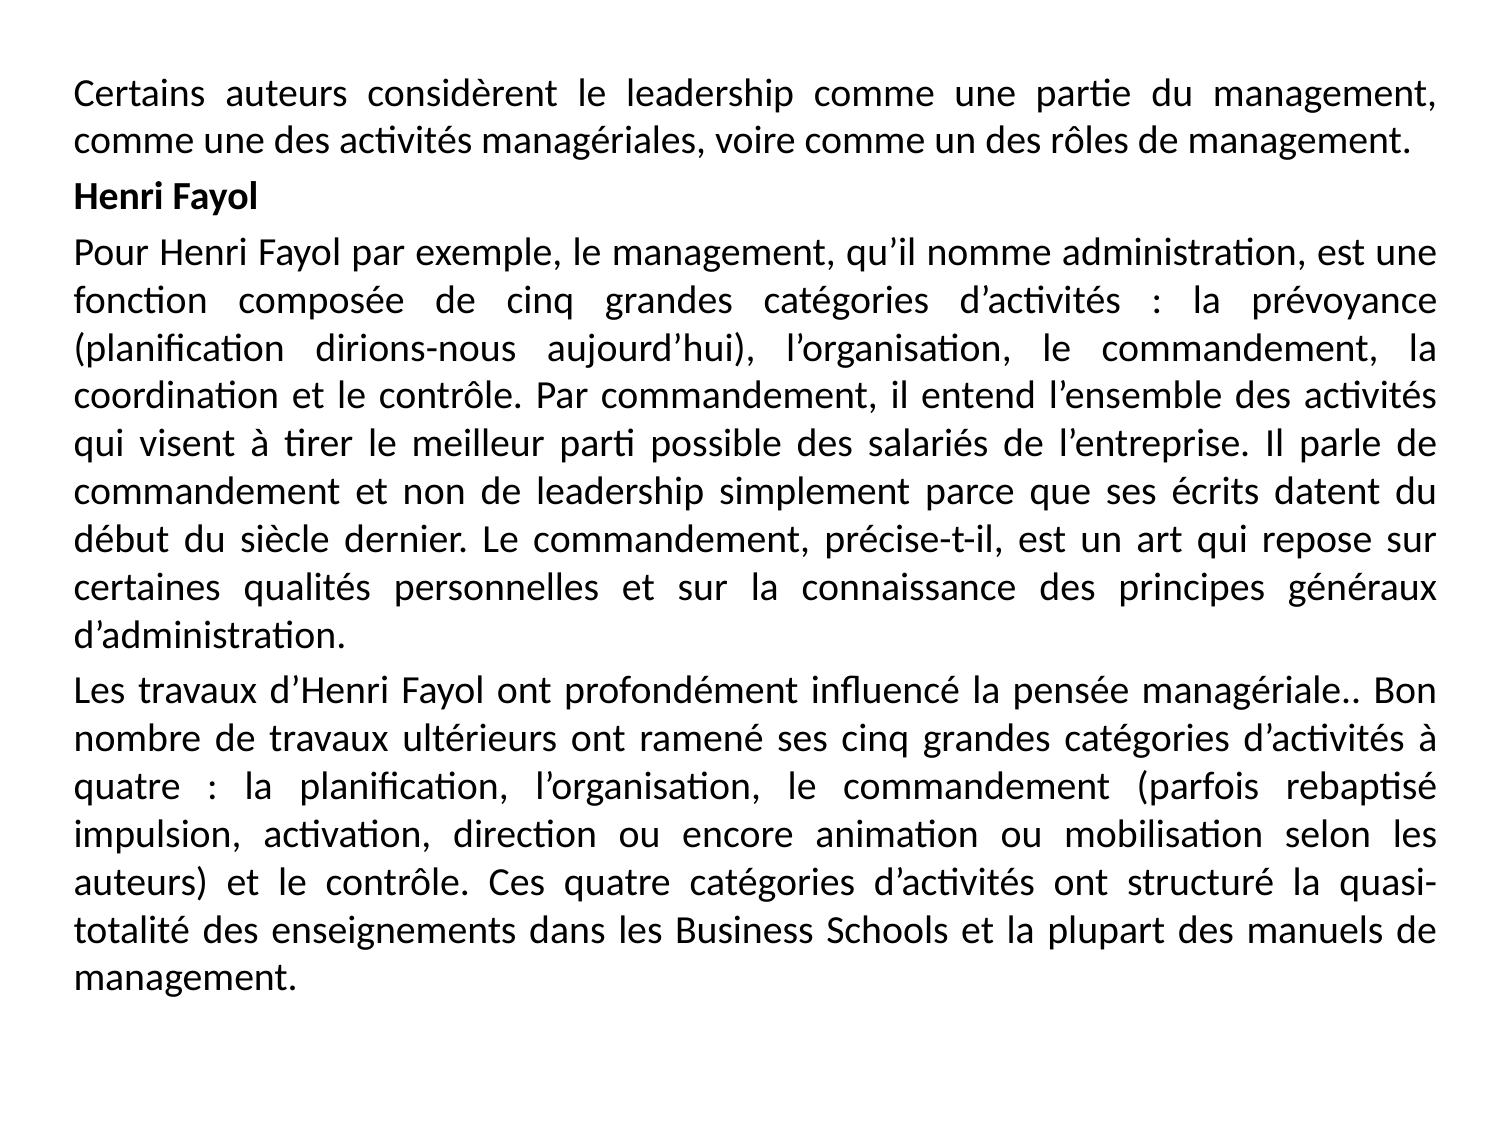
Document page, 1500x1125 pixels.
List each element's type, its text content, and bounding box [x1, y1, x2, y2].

subtitle Certains auteurs considèrent le leadership comme une partie du management, comme une des activités managériales, voire comme un des rôles de management. Henri Fayol Pour Henri Fayol par exemple, le management, qu’il nomme administration, est une fonction composée de cinq grandes catégories d’activités : la prévoyance (planification dirions-nous aujourd’hui), l’organisation, le commandement, la coordination et le contrôle. Par commandement, il entend l’ensemble des activités qui visent à tirer le meilleur parti possible des salariés de l’entreprise. Il parle de commandement et non de leadership simplement parce que ses écrits datent du début du siècle dernier. Le commandement, précise-t-il, est un art qui repose sur certaines qualités personnelles et sur la connaissance des principes généraux d’administration. Les travaux d’Henri Fayol ont profondément influencé la pensée managériale.. Bon nombre de travaux ultérieurs ont ramené ses cinq grandes catégories d’activités à quatre : la planification, l’organisation, le commandement (parfois rebaptisé impulsion, activation, direction ou encore animation ou mobilisation selon les auteurs) et le contrôle. Ces quatre catégories d’activités ont structuré la quasi-totalité des enseignements dans les Business Schools et la plupart des manuels de management. [58, 58, 1454, 1055]
